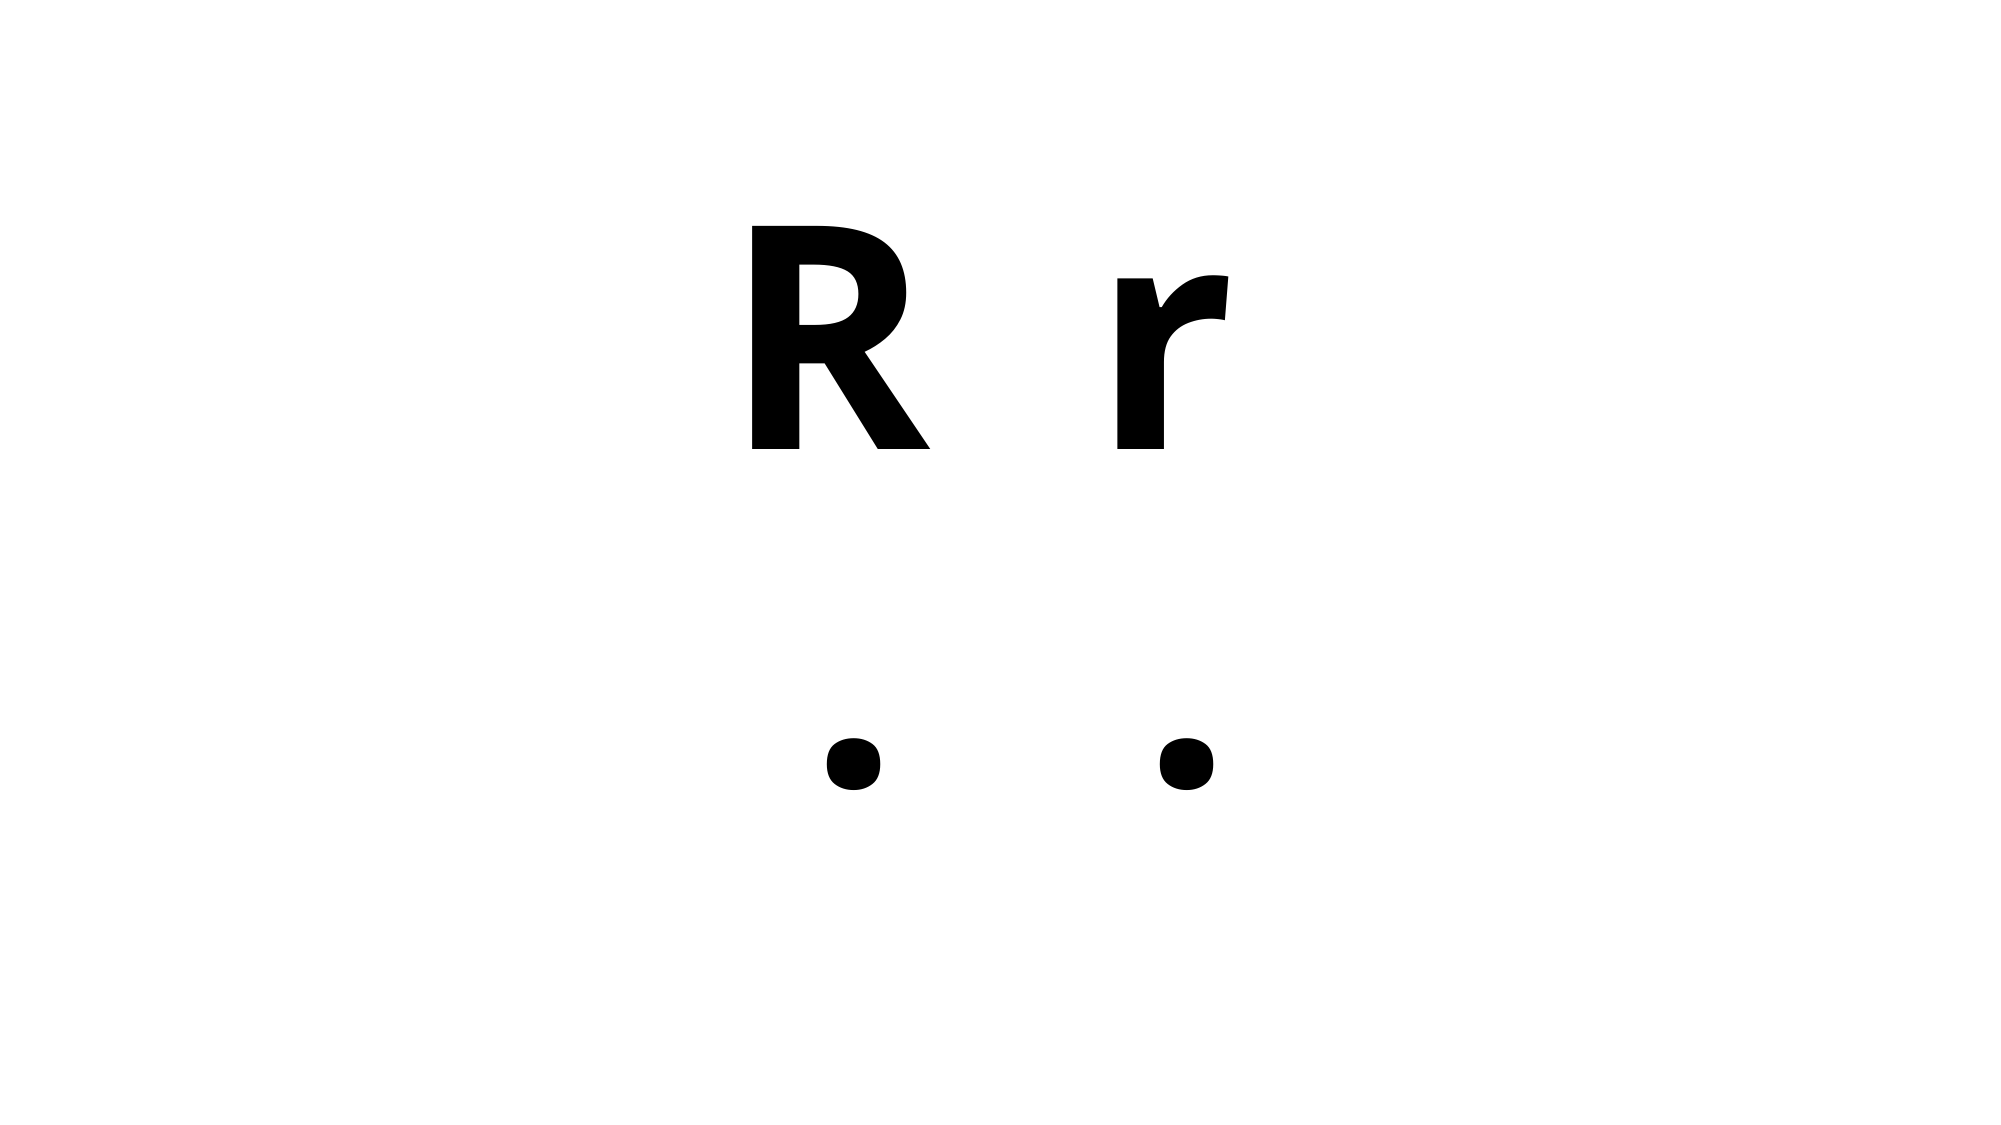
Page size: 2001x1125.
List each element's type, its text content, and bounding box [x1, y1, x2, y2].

title R r . . [117, 408, 1843, 626]
